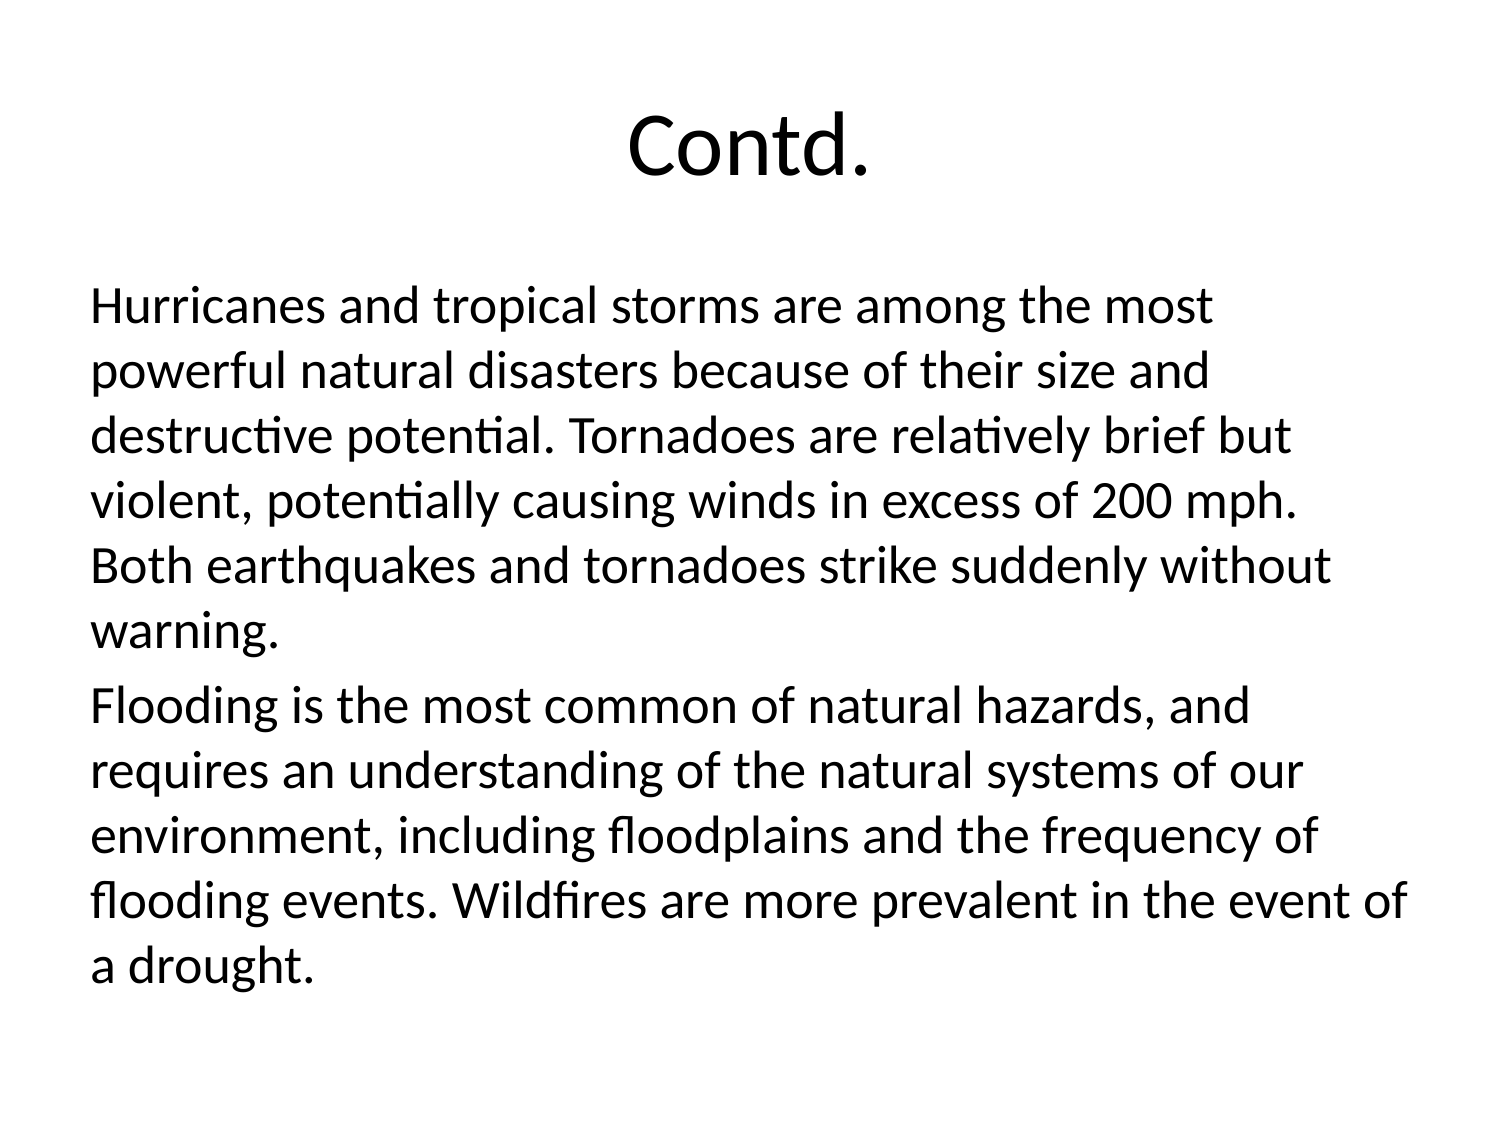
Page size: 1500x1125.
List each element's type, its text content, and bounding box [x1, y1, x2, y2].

list Hurricanes and tropical storms are among the most powerful natural disasters because of their size and destructive potential. Tornadoes are relatively brief but violent, potentially causing winds in excess of 200 mph. Both earthquakes and tornadoes strike suddenly without warning. Flooding is the most common of natural hazards, and requires an understanding of the natural systems of our environment, including floodplains and the frequency of flooding events. Wildfires are more prevalent in the event of a drought. [75, 262, 1425, 1005]
title Contd. [75, 45, 1425, 233]
